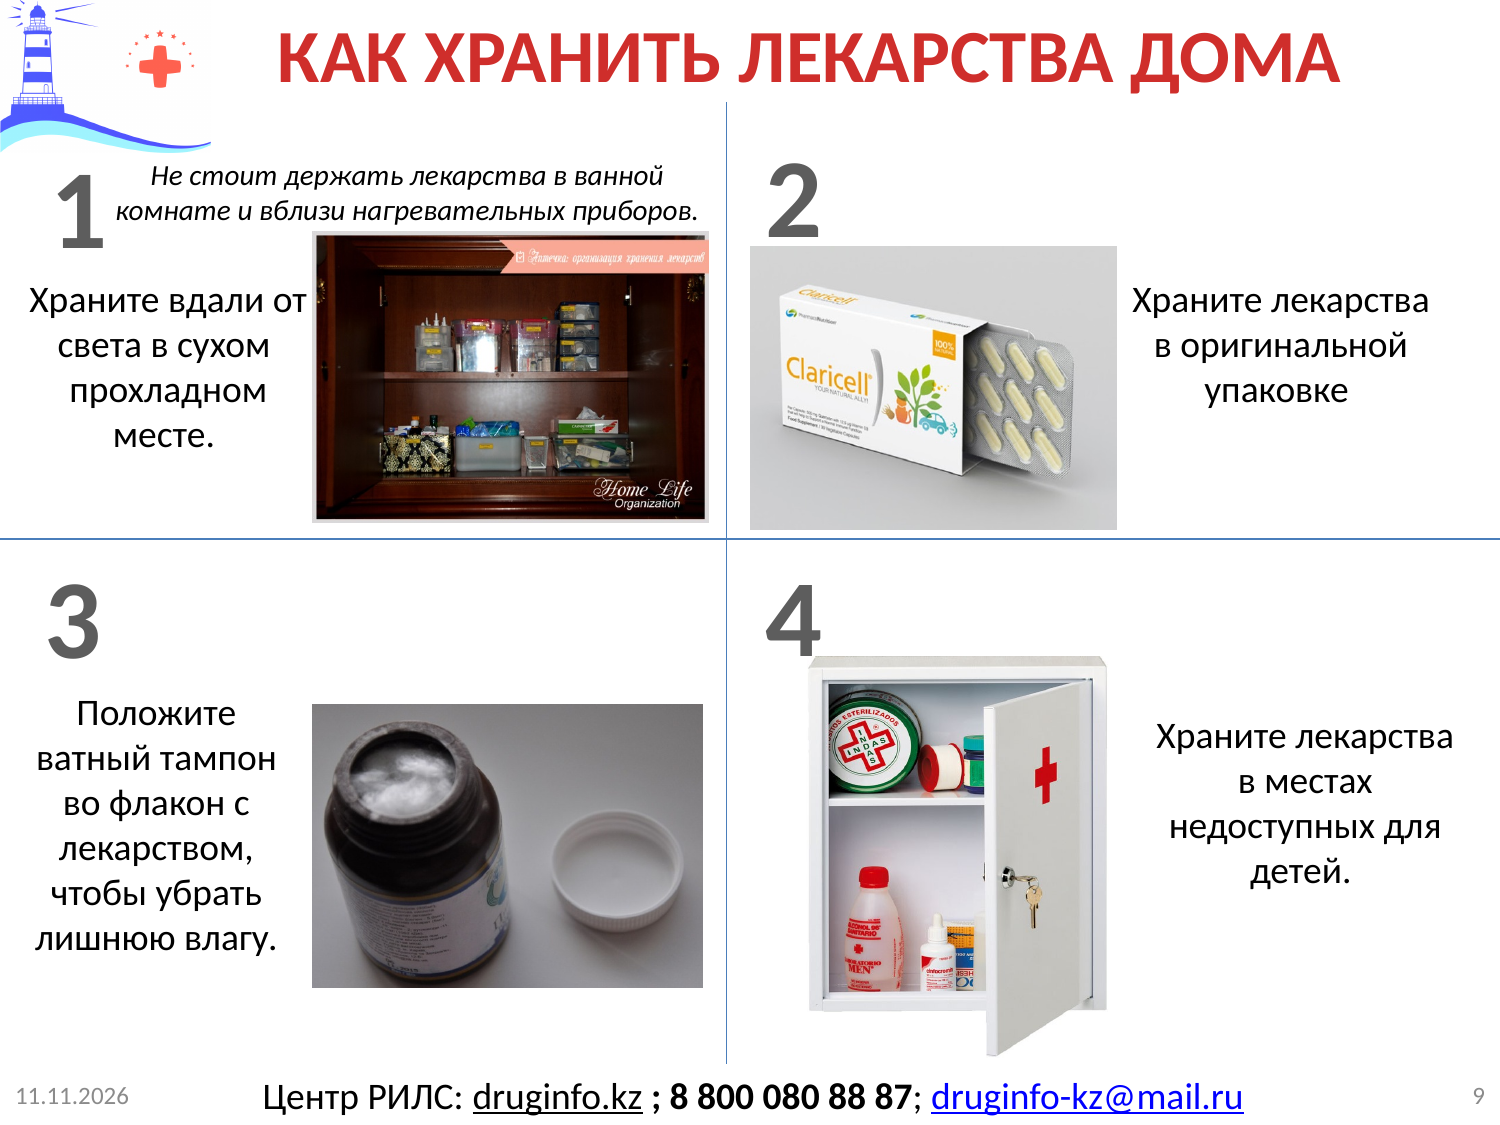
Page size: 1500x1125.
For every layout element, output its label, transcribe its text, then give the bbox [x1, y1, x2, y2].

text_box Храните вдали от света в сухом прохладном месте. [0, 267, 307, 462]
text_box КАК ХРАНИТЬ ЛЕКАРСТВА ДОМА [262, 0, 1358, 105]
text_box Храните лекарства в оригинальной упаковке [1121, 267, 1446, 462]
slide_number 9 [1149, 1065, 1500, 1125]
picture [796, 656, 1117, 1059]
text_box 3 [29, 548, 117, 680]
picture [0, 0, 212, 153]
text_box Положите ватный тампон во флакон с лекарством, чтобы убрать лишнюю влагу. [0, 680, 313, 1011]
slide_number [0, 1065, 247, 1125]
text_box Храните лекарства в местах недоступных для детей. [1139, 704, 1471, 944]
text_box 4 [750, 548, 838, 689]
picture [749, 245, 1117, 530]
text_box Центр РИЛС: druginfo.kz ; 8 800 080 88 87; druginfo-kz@mail.ru [247, 1064, 721, 1125]
text_box Не стоит держать лекарства в ванной комнате и вблизи нагревательных приборов. [100, 148, 715, 234]
text_box Центр РИЛС: druginfo.kz ; 8 800 080 88 87; druginfo-kz@mail.ru [730, 1064, 1268, 1125]
picture [312, 231, 709, 523]
text_box 1 [35, 161, 123, 267]
text_box 2 [750, 117, 838, 244]
picture [312, 703, 703, 988]
